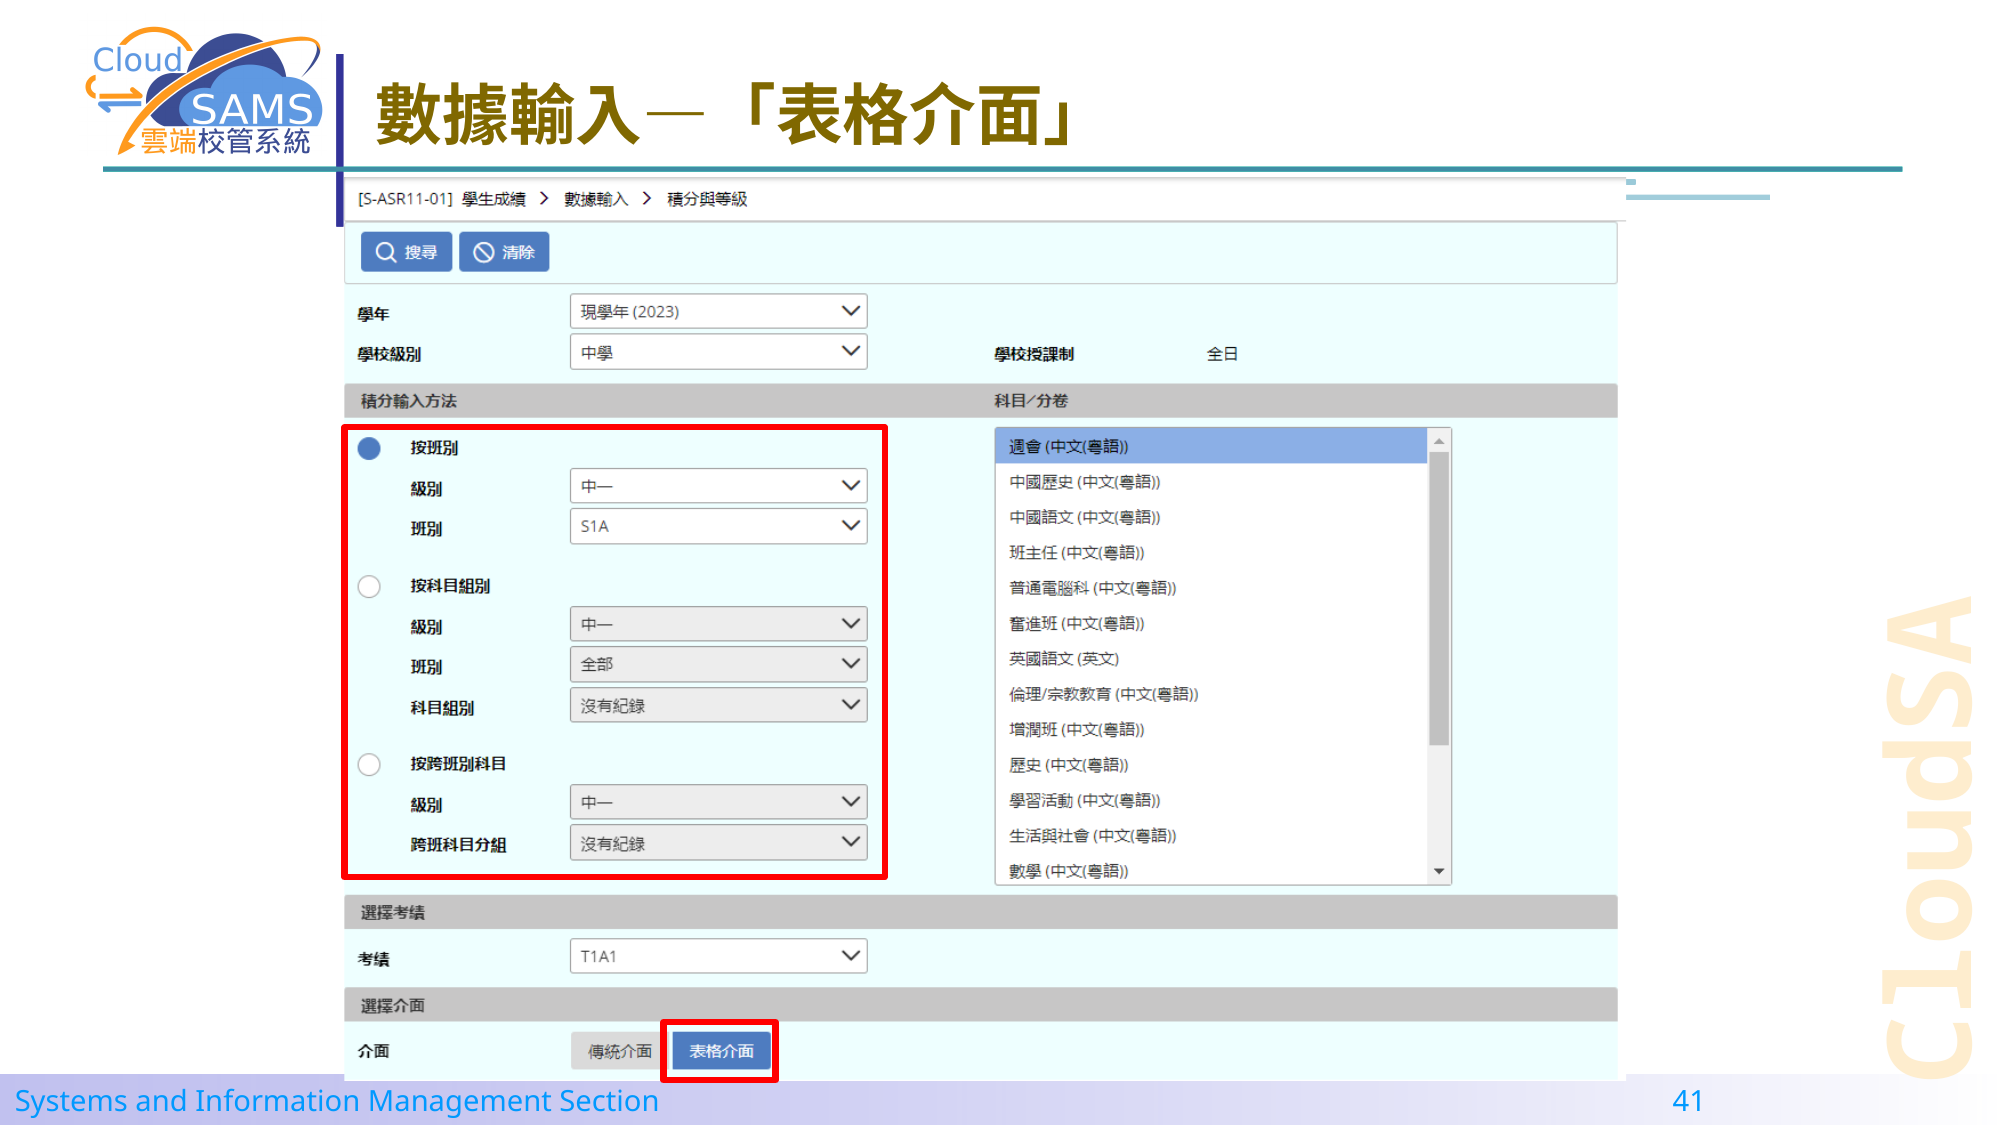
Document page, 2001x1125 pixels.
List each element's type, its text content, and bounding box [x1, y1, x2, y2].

picture [79, 13, 327, 156]
title 數據輸入—「表格介面」 [360, 59, 1536, 161]
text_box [344, 426, 885, 1081]
picture [344, 177, 1627, 1081]
